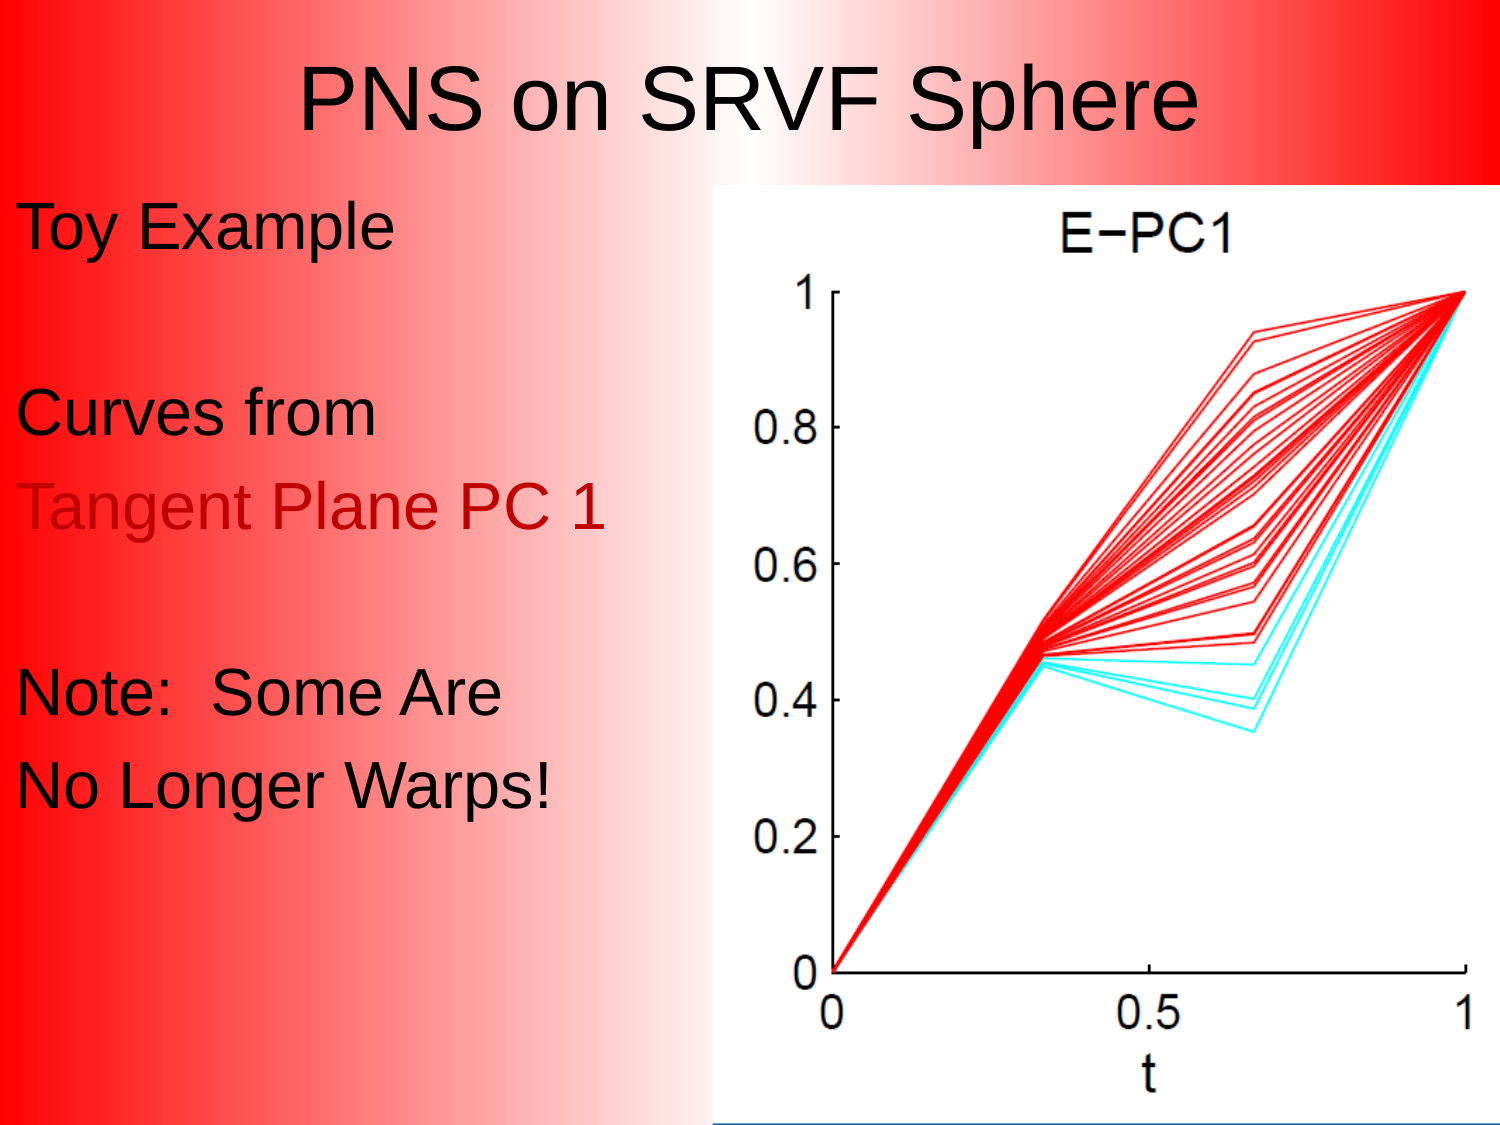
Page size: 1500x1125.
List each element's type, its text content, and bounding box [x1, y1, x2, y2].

list Toy Example Curves from Tangent Plane PC 1 Note: Some Are No Longer Warps! [0, 174, 638, 958]
title PNS on SRVF Sphere [75, 0, 1425, 188]
picture [712, 185, 1500, 1125]
